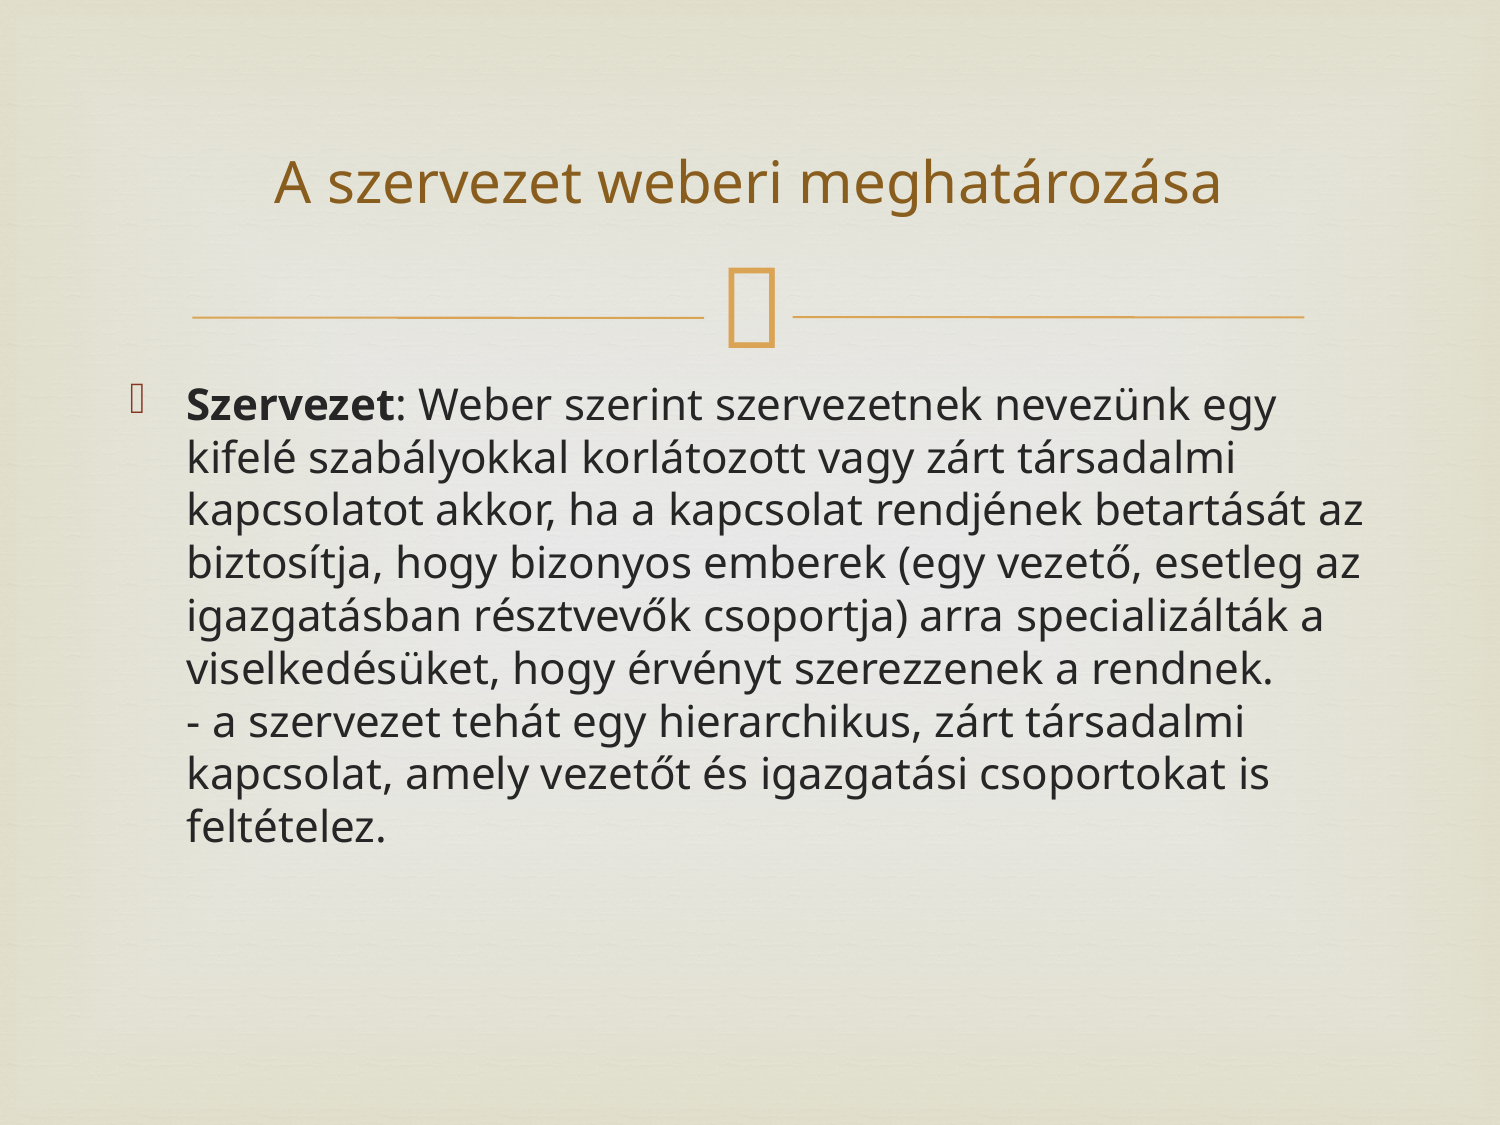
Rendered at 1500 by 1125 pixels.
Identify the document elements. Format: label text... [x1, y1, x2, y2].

list Szervezet: Weber szerint szervezetnek nevezünk egy kifelé szabályokkal korlátozott vagy zárt társadalmi kapcsolatot akkor, ha a kapcsolat rendjének betartását az biztosítja, hogy bizonyos emberek (egy vezető, esetleg az igazgatásban résztvevők csoportja) arra specializálták a viselkedésüket, hogy érvényt szerezzenek a rendnek. - a szervezet tehát egy hierarchikus, zárt társadalmi kapcsolat, amely vezetőt és igazgatási csoportokat is feltételez. [114, 368, 1386, 1005]
title A szervezet weberi meghatározása [112, 93, 1386, 267]
